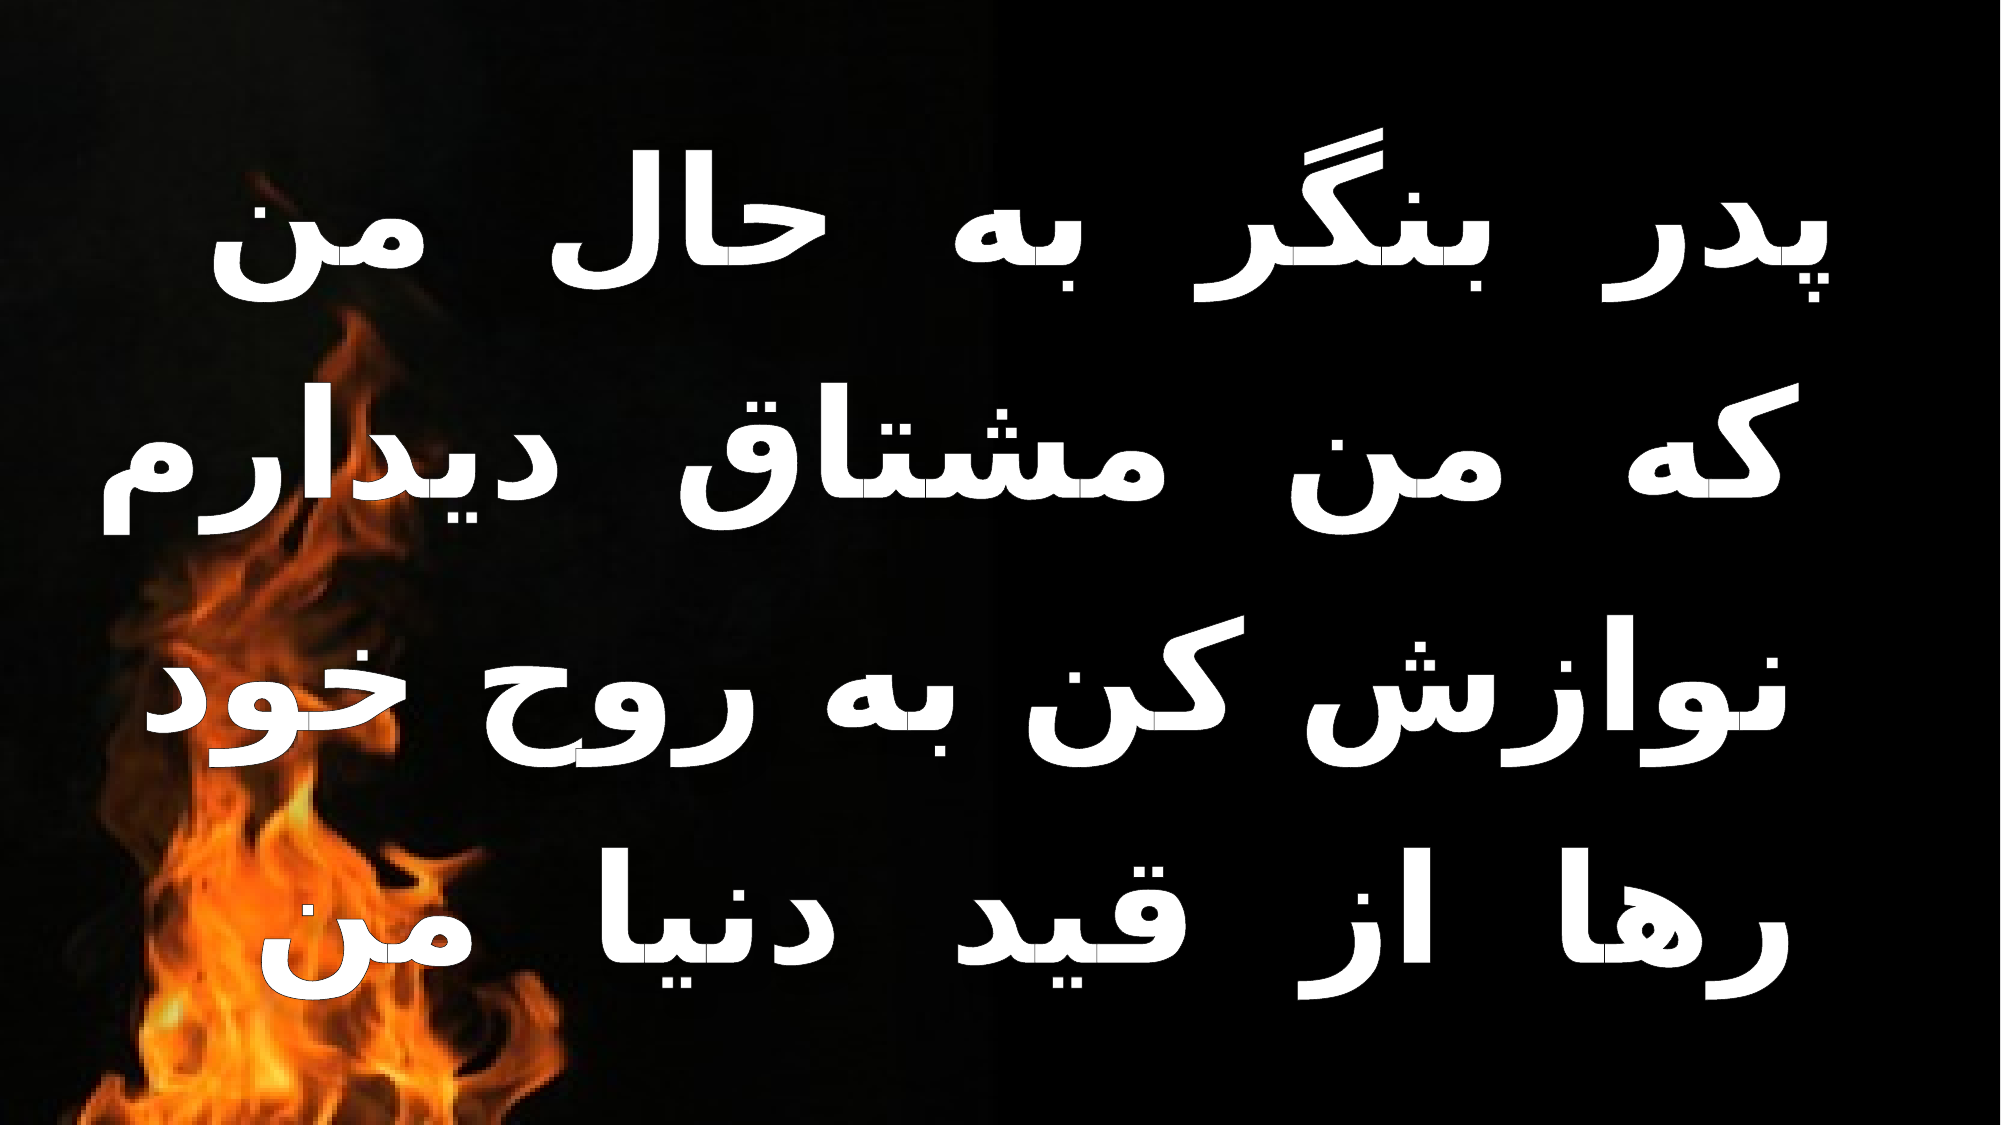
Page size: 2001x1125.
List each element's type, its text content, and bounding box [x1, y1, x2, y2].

text_box پدر بنگر به حال من که من مشتاق دیدارم نوازش کن به روح خود رها از قید دنیا من [14, 21, 1979, 1002]
picture [0, 0, 2001, 1125]
